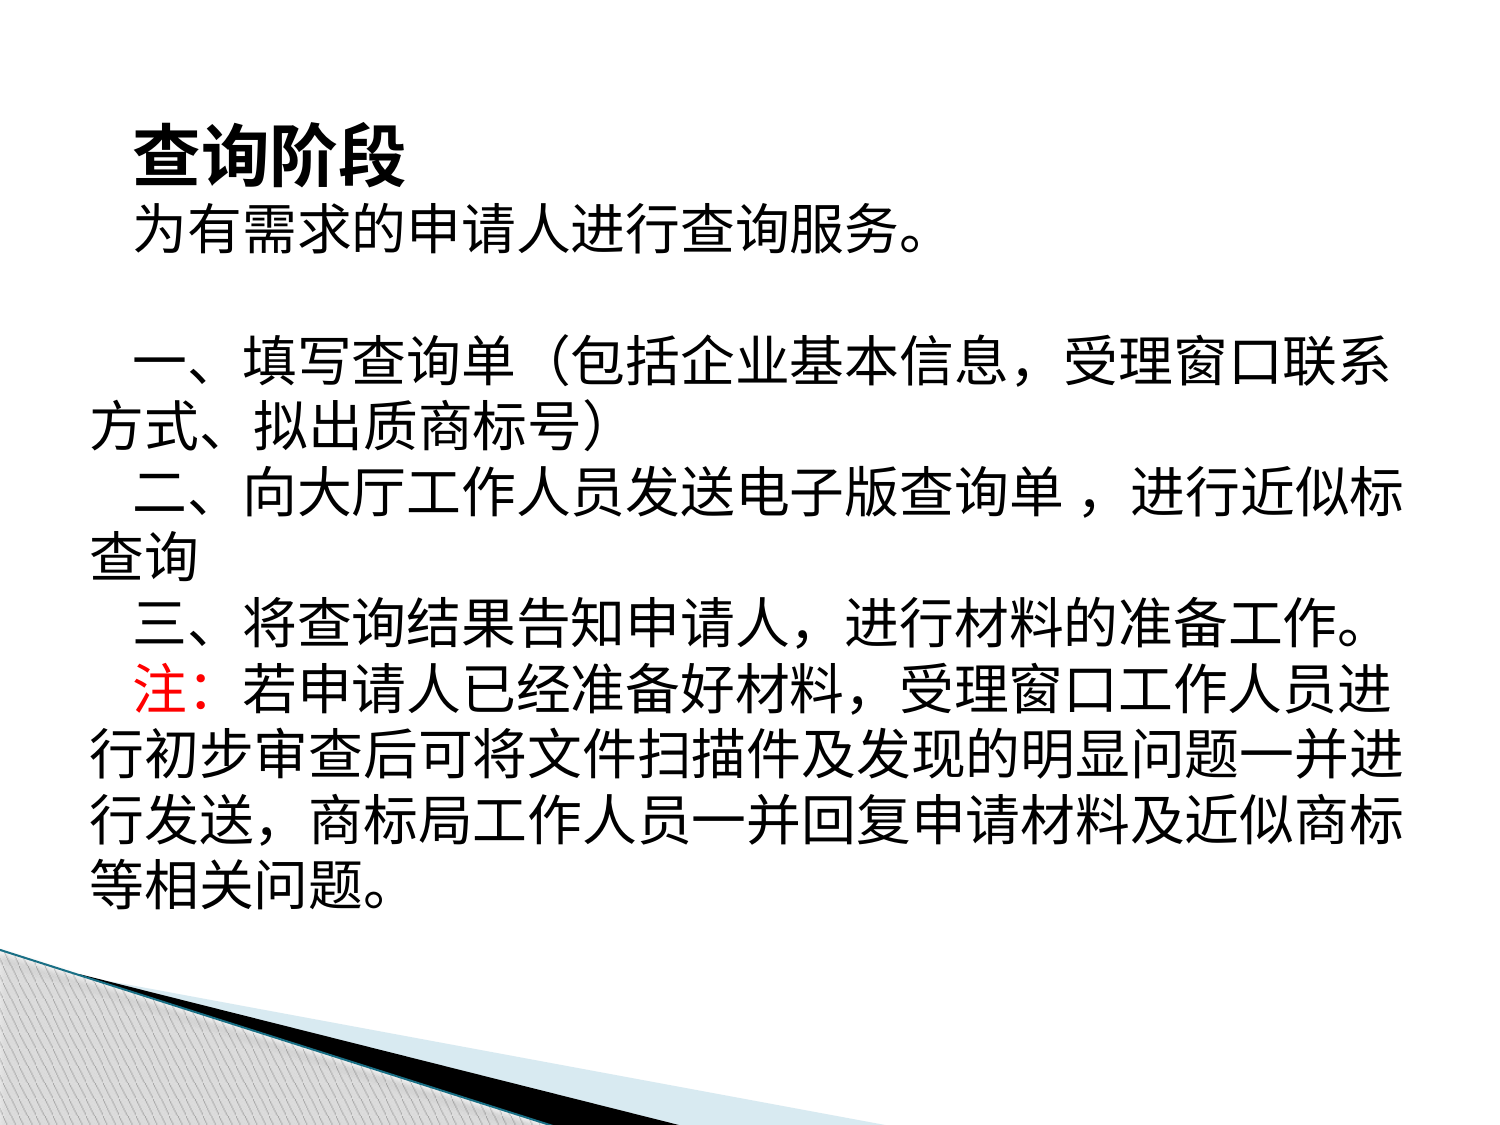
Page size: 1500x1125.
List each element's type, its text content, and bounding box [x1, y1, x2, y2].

list 查询阶段 为有需求的申请人进行查询服务。 一、填写查询单（包括企业基本信息，受理窗口联系方式、拟出质商标号） 二、向大厅工作人员发送电子版查询单 ，进行近似标查询 三、将查询结果告知申请人，进行材料的准备工作。 注：若申请人已经准备好材料，受理窗口工作人员进行初步审查后可将文件扫描件及发现的明显问题一并进行发送，商标局工作人员一并回复申请材料及近似商标等相关问题。 [75, 105, 1425, 938]
